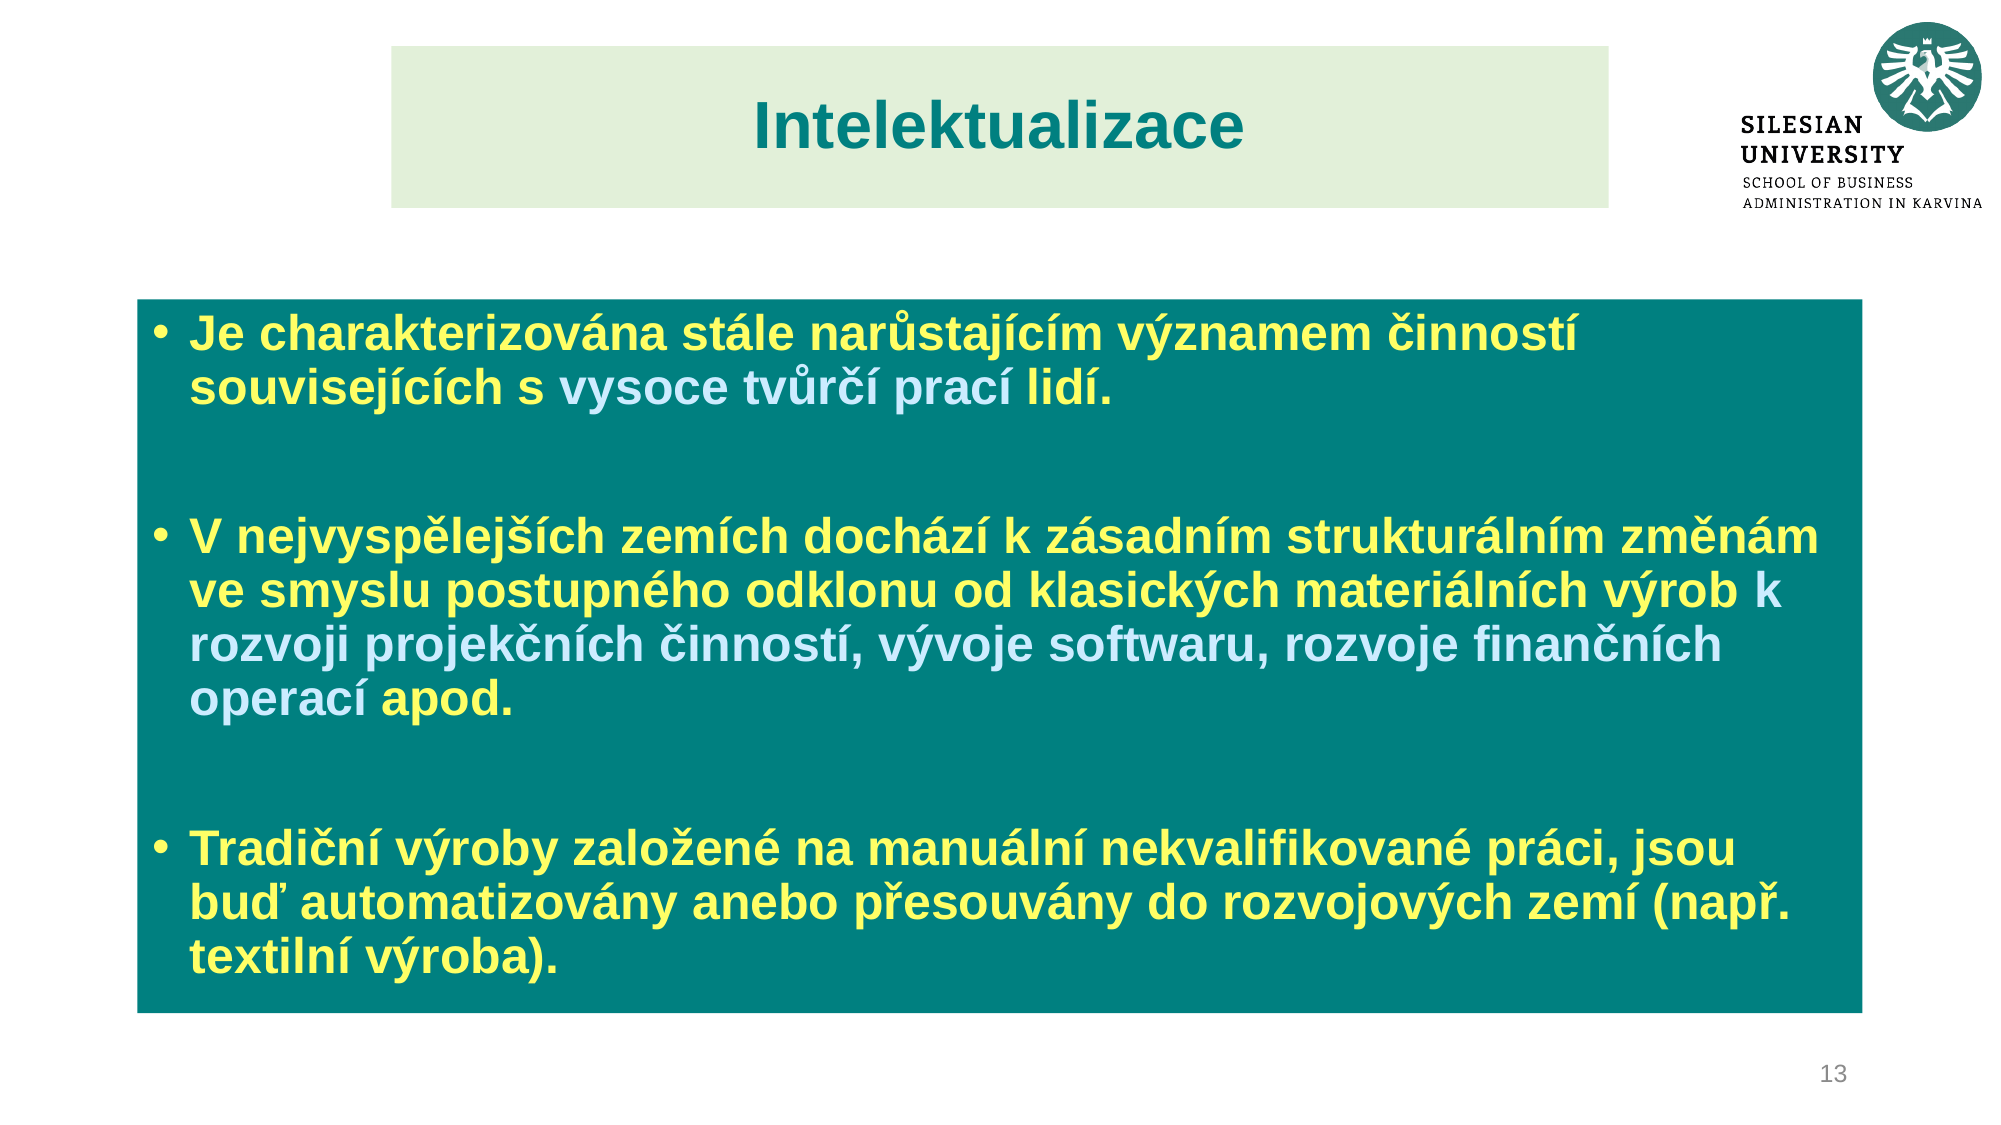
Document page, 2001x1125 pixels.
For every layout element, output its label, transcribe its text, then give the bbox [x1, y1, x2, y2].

slide_number 13 [1412, 1042, 1863, 1103]
list Je charakterizována stále narůstajícím významem činností souvisejících s vysoce tvůrčí prací lidí. V nejvyspělejších zemích dochází k zásadním strukturálním změnám ve smyslu postupného odklonu od klasických materiálních výrob k rozvoji projekčních činností, vývoje softwaru, rozvoje finančních operací apod. Tradiční výroby založené na manuální nekvalifikované práci, jsou buď automatizovány anebo přesouvány do rozvojových zemí (např. textilní výroba). [137, 299, 1863, 1014]
title Intelektualizace [391, 46, 1609, 208]
picture [1741, 22, 1982, 208]
